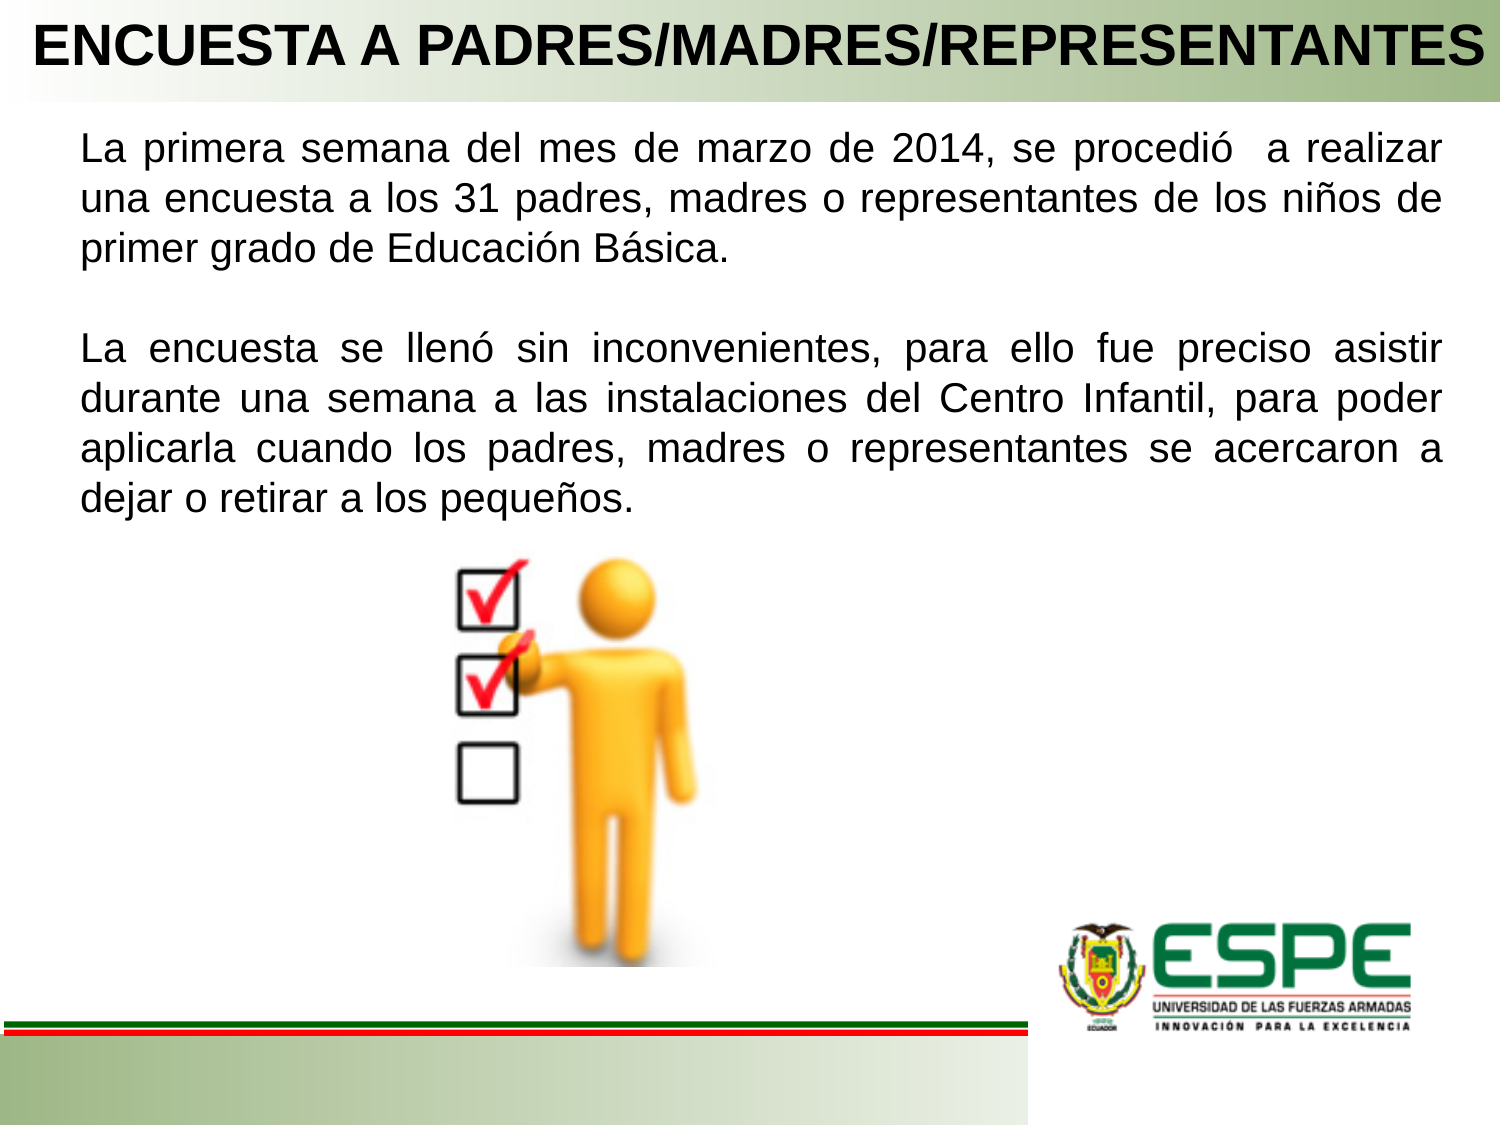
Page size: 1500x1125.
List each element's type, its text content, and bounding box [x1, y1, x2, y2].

picture [1027, 915, 1500, 1125]
text_box ENCUESTA A PADRES/MADRES/REPRESENTANTES [0, 0, 1500, 110]
text_box La primera semana del mes de marzo de 2014, se procedió a realizar una encuesta a los 31 padres, madres o representantes de los niños de primer grado de Educación Básica. La encuesta se llenó sin inconvenientes, para ello fue preciso asistir durante una semana a las instalaciones del Centro Infantil, para poder aplicarla cuando los padres, madres o representantes se acercaron a dejar o retirar a los pequeños. [63, 112, 1461, 588]
picture [403, 550, 765, 967]
